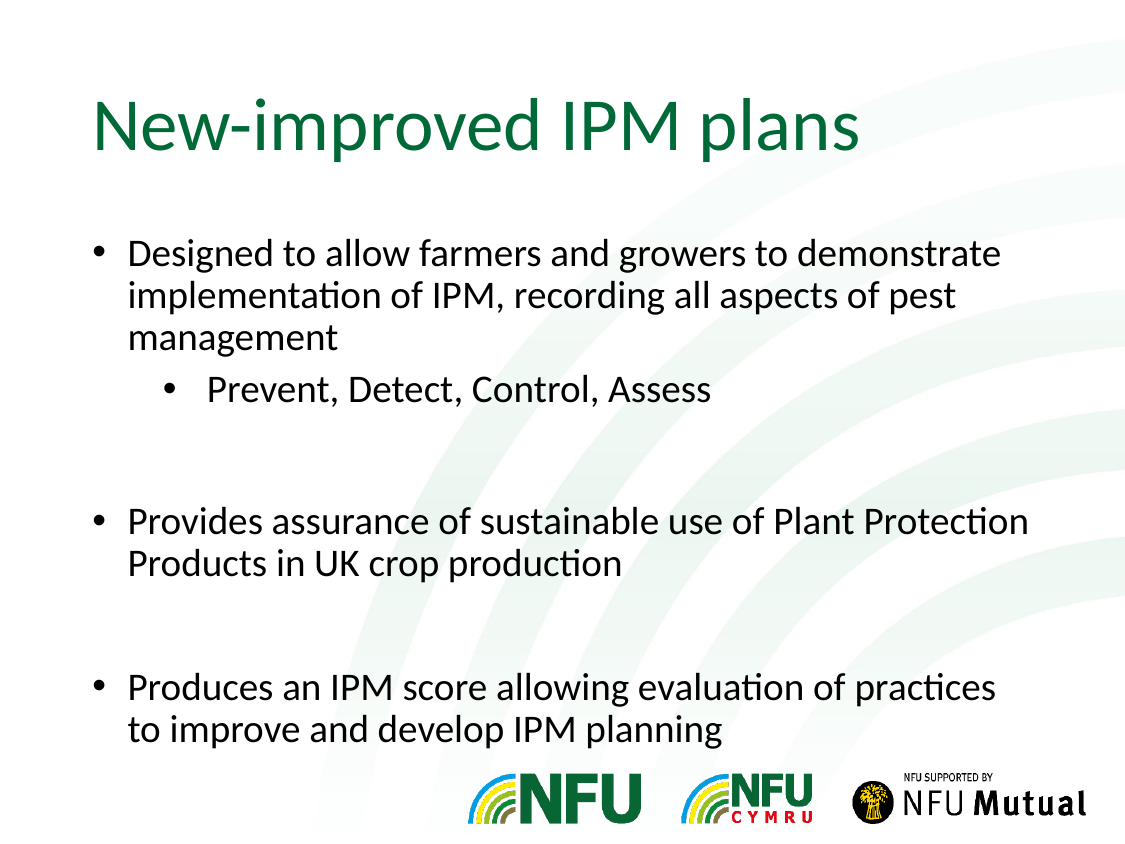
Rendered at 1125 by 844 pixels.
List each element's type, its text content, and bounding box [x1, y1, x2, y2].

picture [290, 1, 1125, 844]
list Designed to allow farmers and growers to demonstrate implementation of IPM, recording all aspects of pest management Prevent, Detect, Control, Assess Provides assurance of sustainable use of Plant Protection Products in UK crop production Produces an IPM score allowing evaluation of practices to improve and develop IPM planning [77, 224, 1048, 760]
title New-improved IPM plans [77, 45, 1048, 208]
